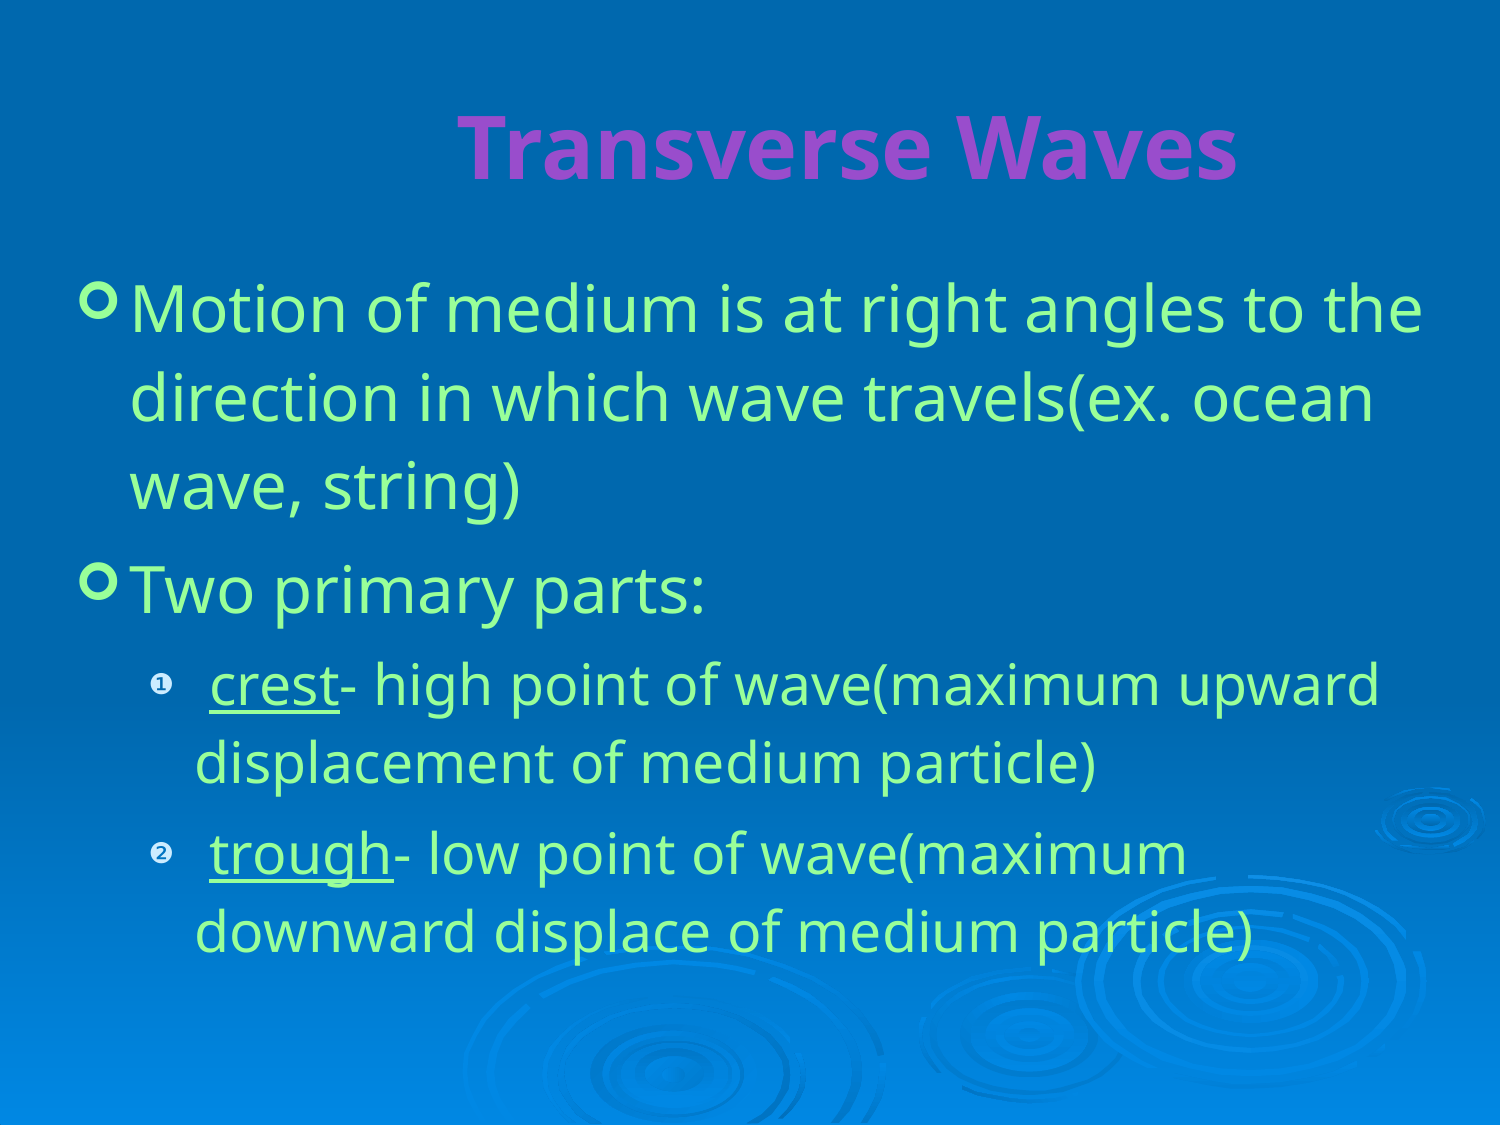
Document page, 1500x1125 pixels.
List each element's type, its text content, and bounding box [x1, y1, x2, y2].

text_box Transverse Waves [362, 49, 1334, 242]
list Motion of medium is at right angles to the direction in which wave travels(ex. ocean wave, string) Two primary parts: crest- high point of wave(maximum upward displacement of medium particle) trough- low point of wave(maximum downward displace of medium particle) [75, 262, 1425, 1005]
